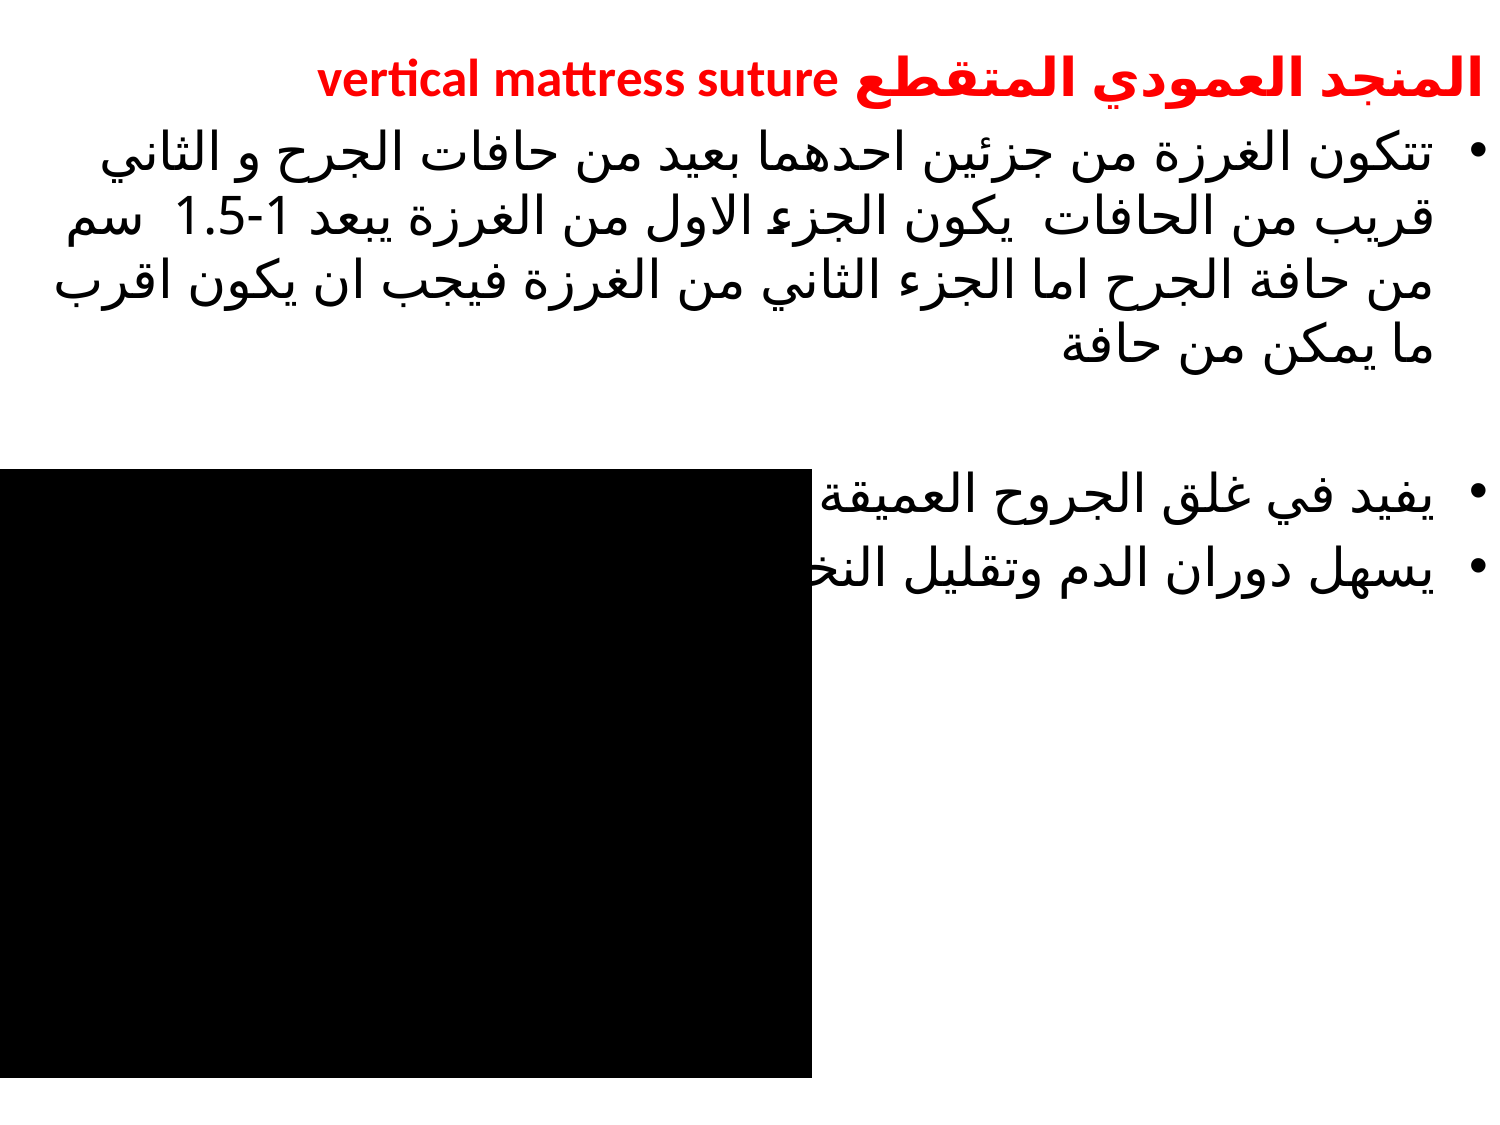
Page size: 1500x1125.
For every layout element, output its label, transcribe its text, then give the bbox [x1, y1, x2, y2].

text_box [0, 468, 813, 1079]
list المنجد العمودي المتقطع vertical mattress suture تتكون الغرزة من جزئين احدهما بعيد من حافات الجرح و الثاني قريب من الحافات يكون الجزء الاول من الغرزة يبعد 1-1.5 سم من حافة الجرح اما الجزء الثاني من الغرزة فيجب ان يكون اقرب ما يمكن من حافة يفيد في غلق الجروح العميقة يسهل دوران الدم وتقليل النخر [0, 35, 1500, 610]
